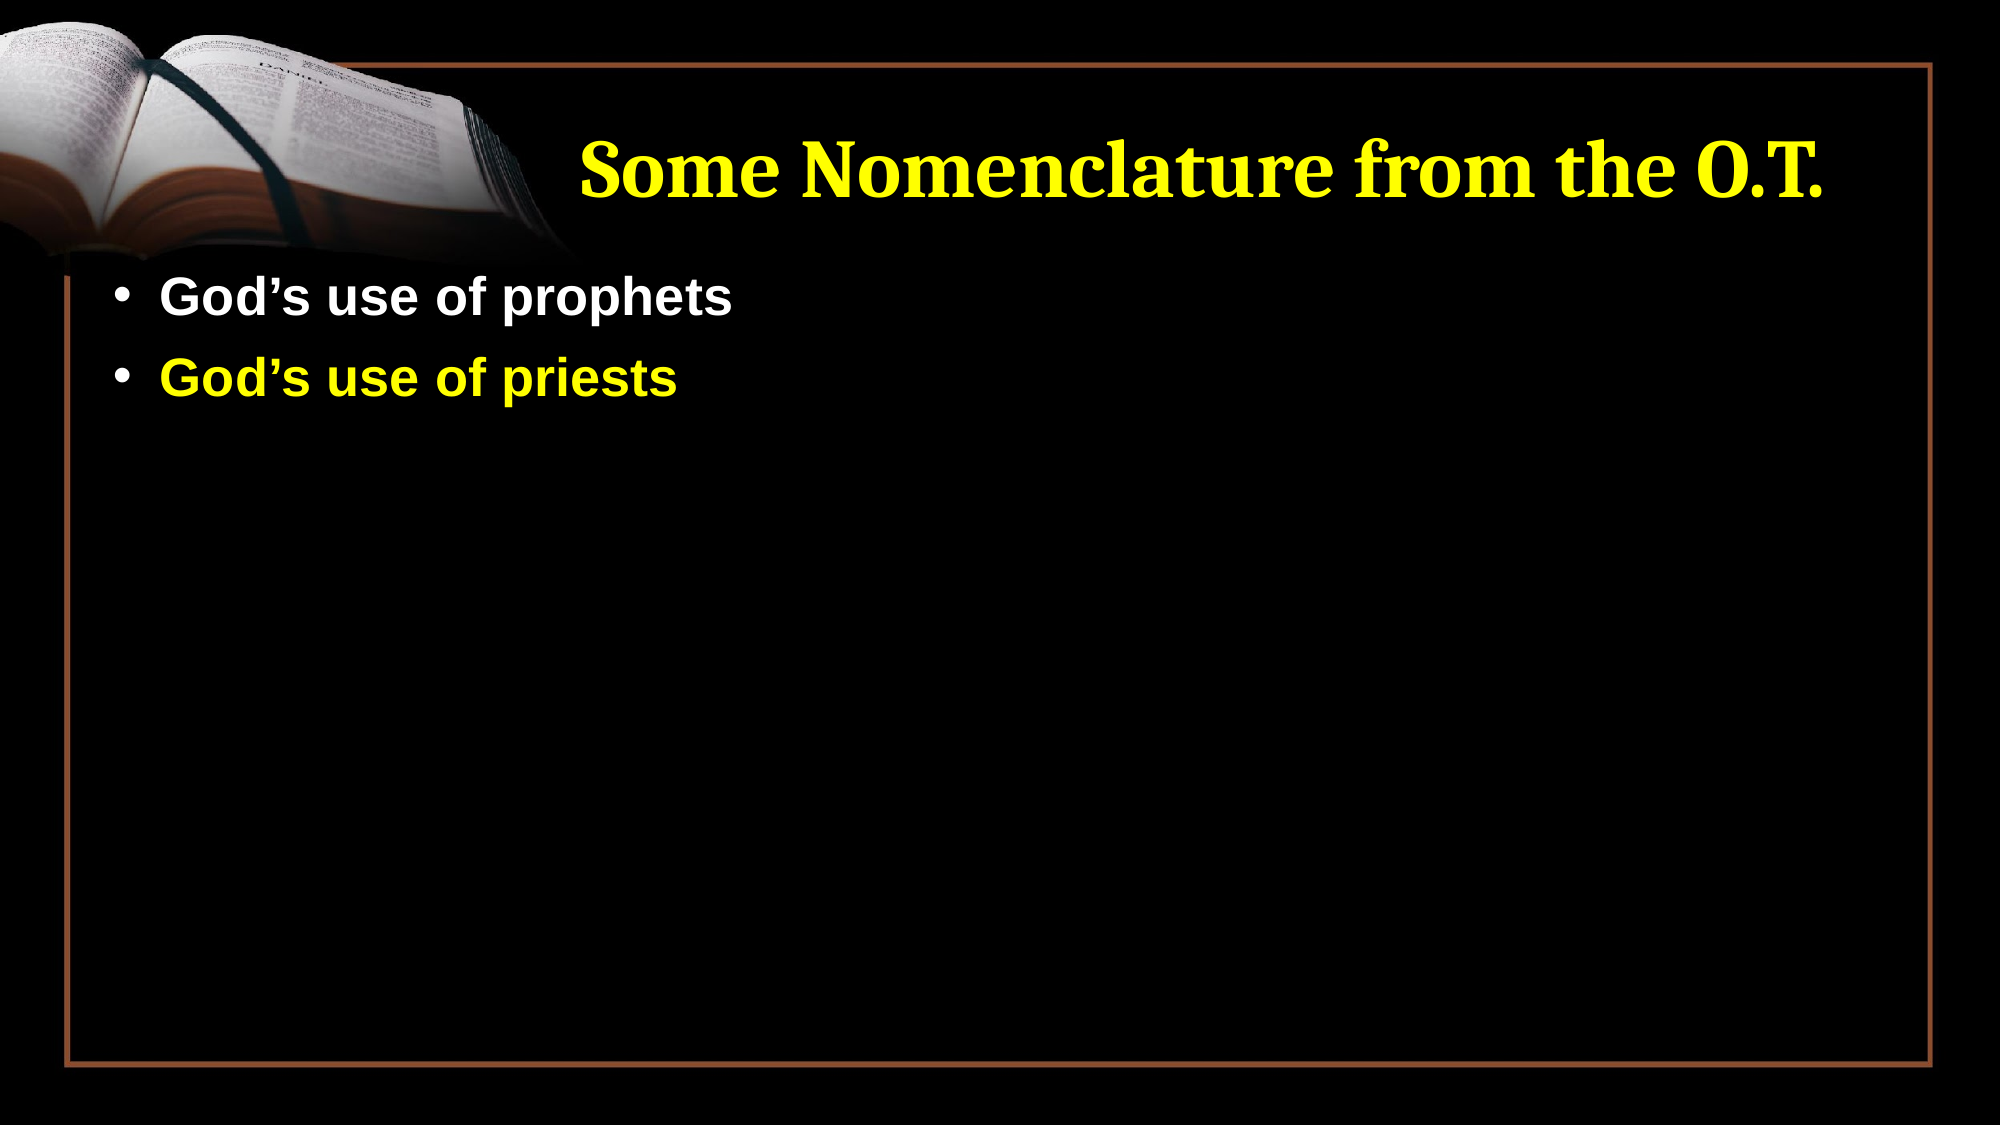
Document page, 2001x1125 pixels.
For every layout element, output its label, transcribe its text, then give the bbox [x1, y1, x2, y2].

title Some Nomenclature from the O.T. [468, 49, 1940, 293]
picture [0, 0, 2000, 1125]
text_box God’s use of prophets God’s use of priests [98, 253, 1896, 415]
